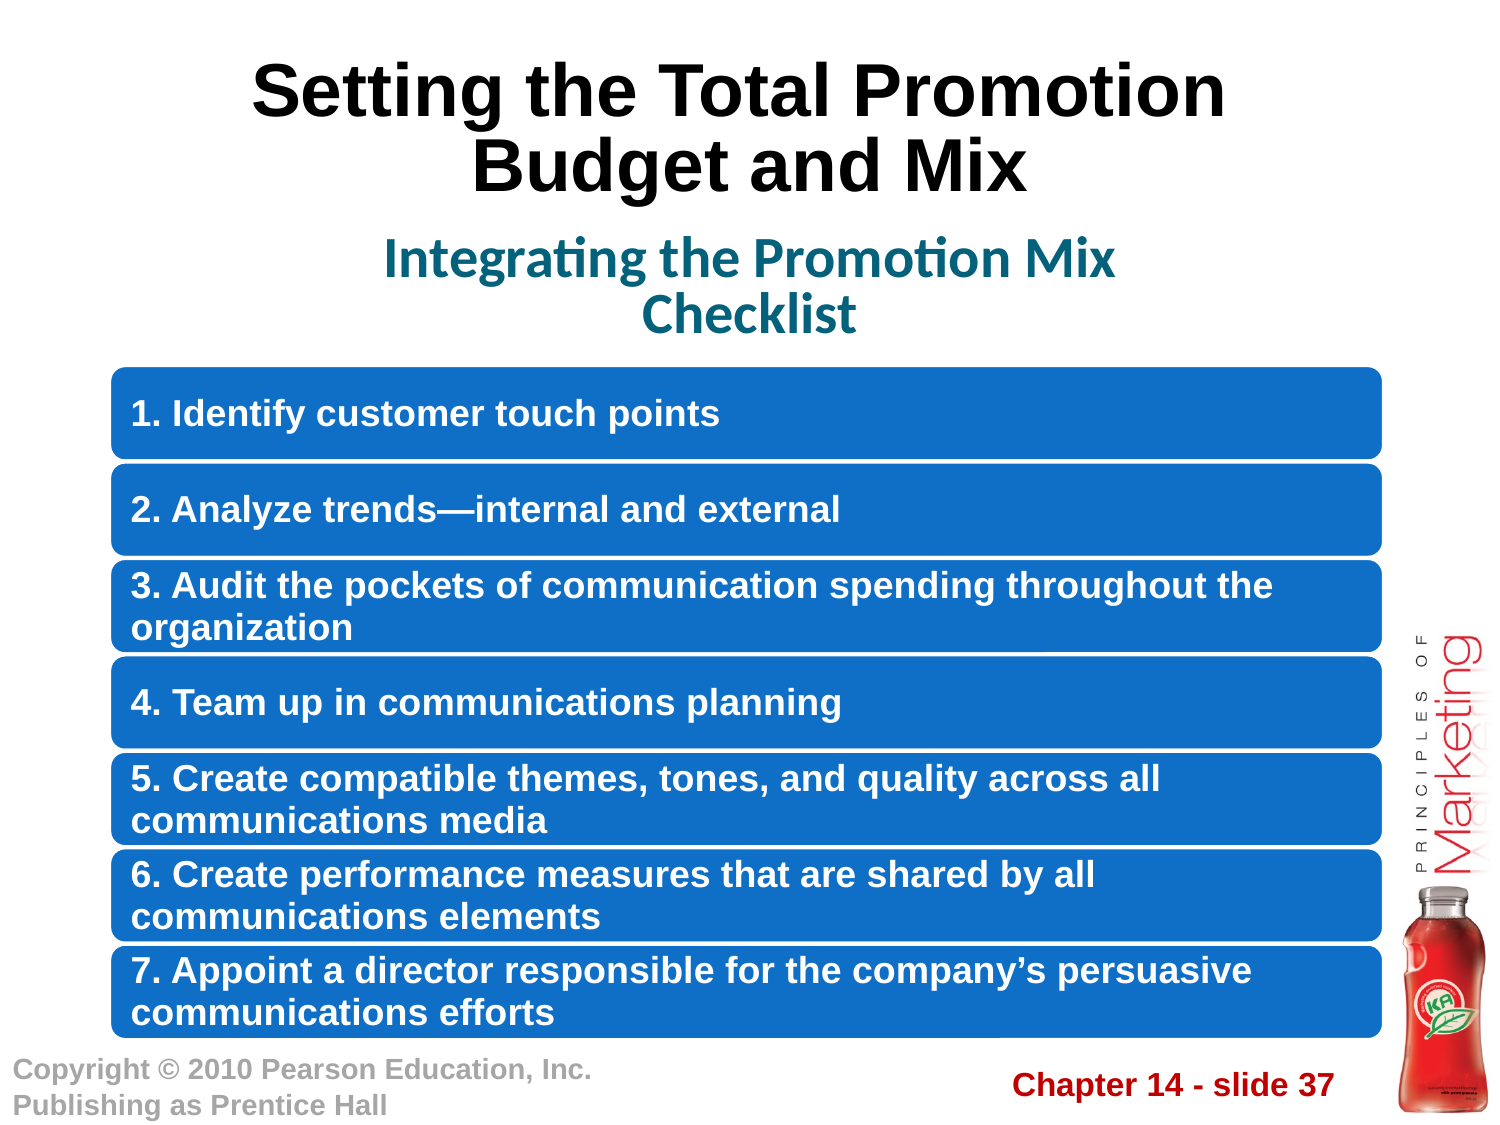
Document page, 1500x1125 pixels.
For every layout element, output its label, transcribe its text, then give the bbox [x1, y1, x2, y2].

picture [1359, 537, 1500, 1125]
title Setting the Total Promotion Budget and Mix [112, 37, 1388, 226]
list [108, 364, 1385, 1041]
list Integrating the Promotion Mix Checklist [0, 224, 1500, 301]
